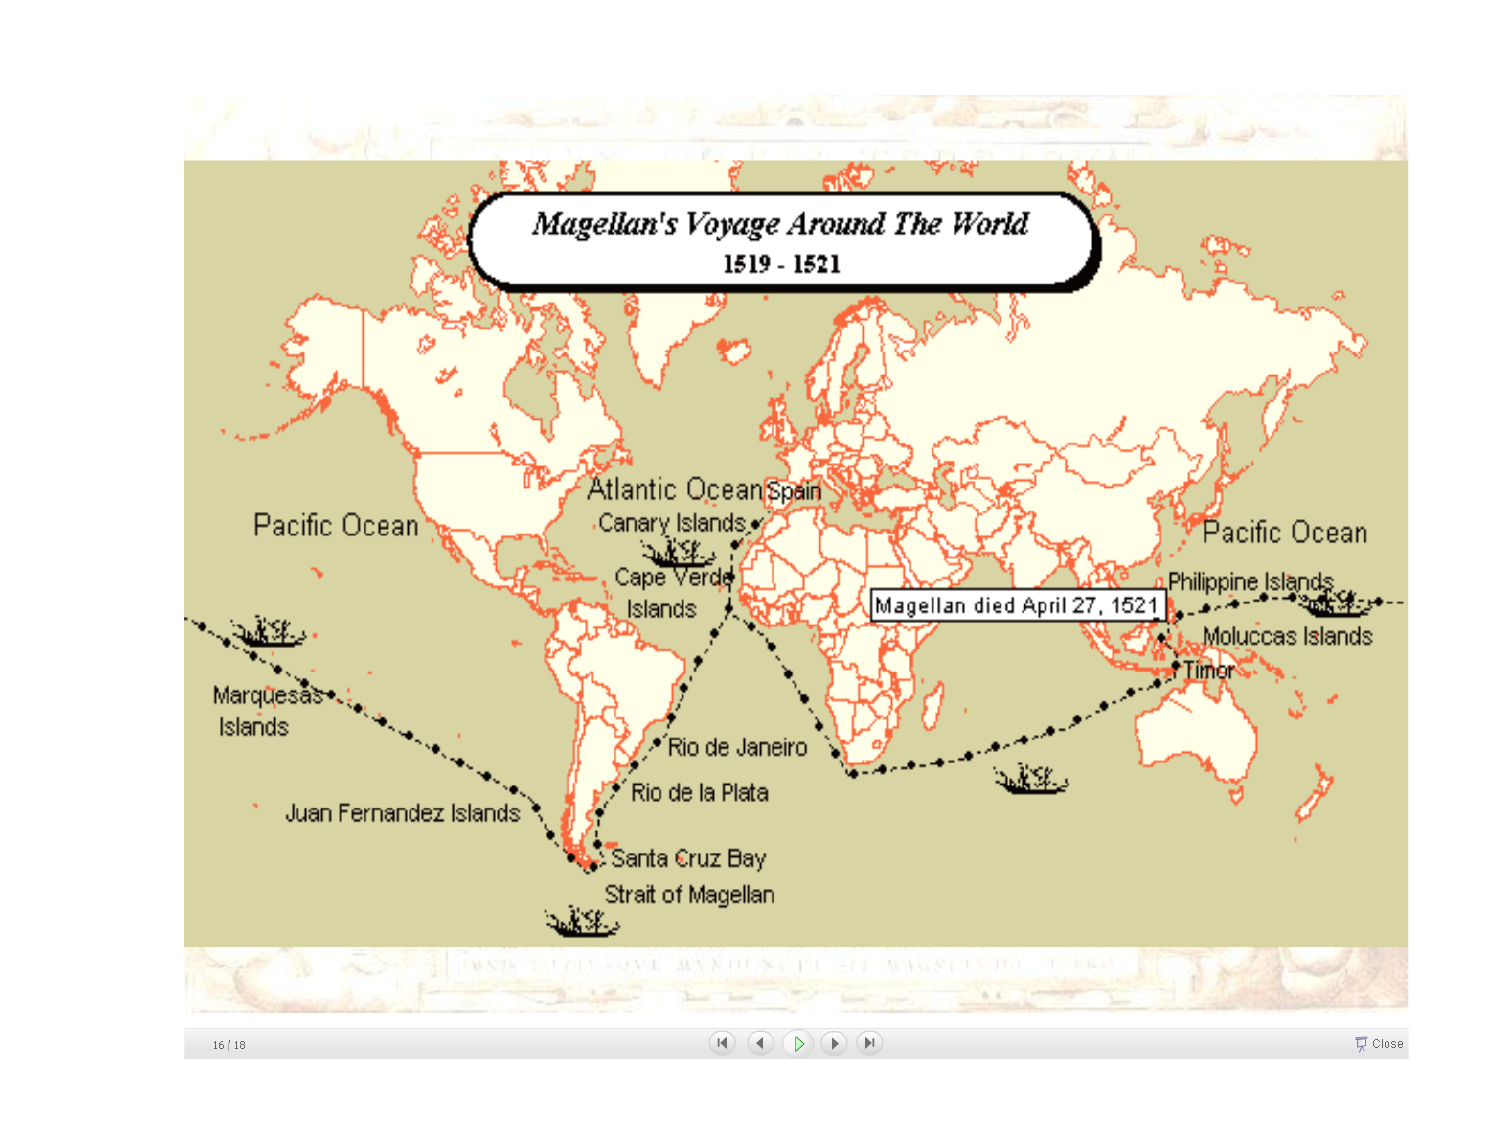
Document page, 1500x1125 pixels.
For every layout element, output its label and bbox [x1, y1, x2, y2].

list [182, 77, 1409, 1059]
